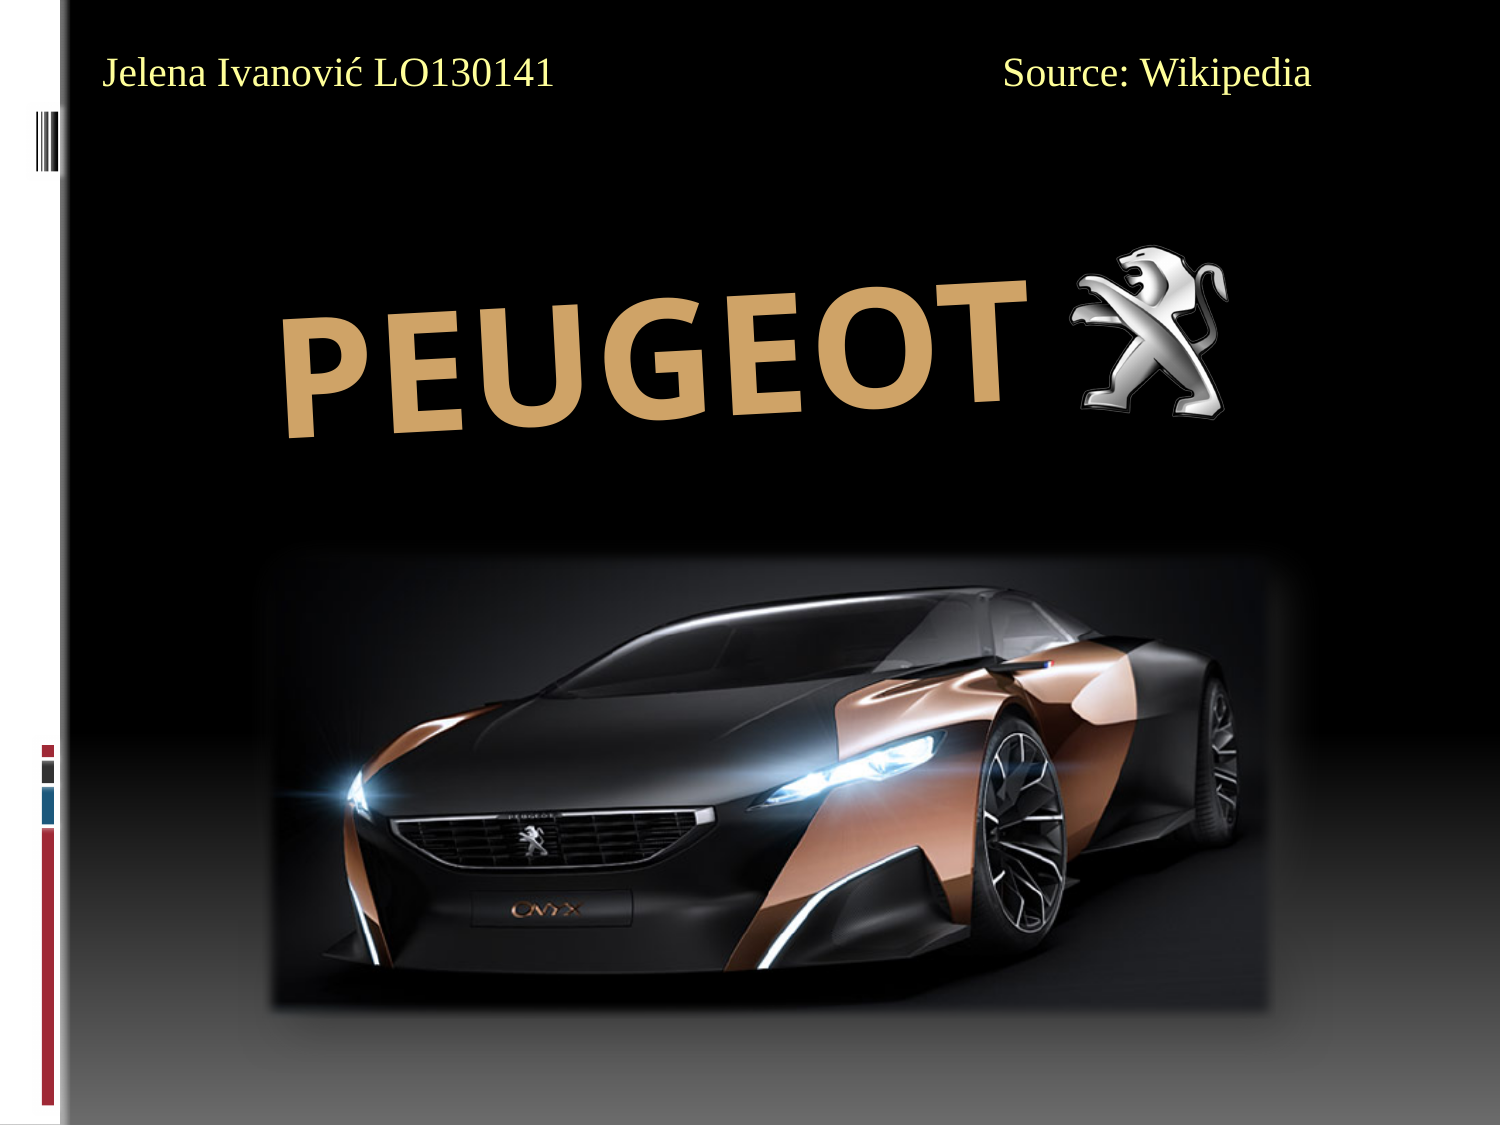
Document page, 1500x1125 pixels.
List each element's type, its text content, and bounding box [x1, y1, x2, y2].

text_box Jelena Ivanović LO130141 Source: Wikipedia [87, 37, 1500, 103]
text_box PEUGEOT [250, 224, 1050, 482]
picture [262, 549, 1276, 1019]
picture [1058, 206, 1250, 436]
